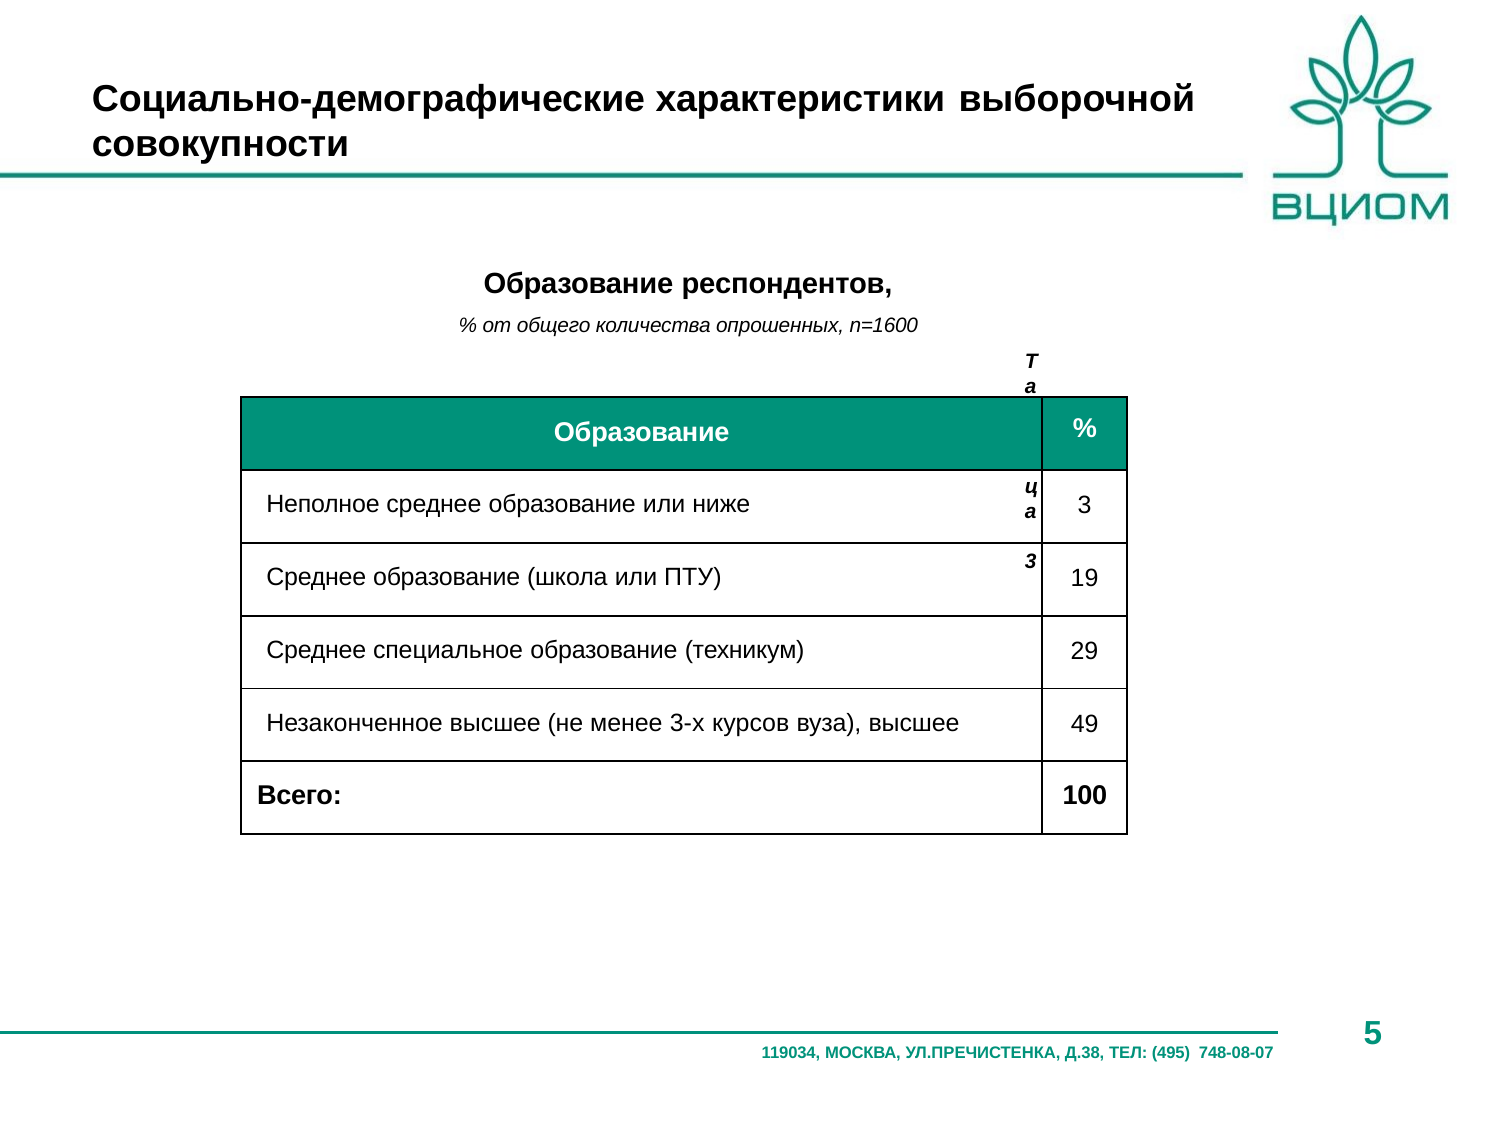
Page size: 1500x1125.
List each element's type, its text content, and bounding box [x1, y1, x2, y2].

table_cell Неполное среднее образование или ниже [242, 471, 1041, 542]
slide_number 5 [1357, 1012, 1407, 1125]
title Социально-демографические характеристики выборочной совокупности [89, 71, 1206, 262]
table_cell 29 [1043, 617, 1126, 688]
text_box Образование респондентов, % от общего количества опрошенных, n=1600 Таблица 3 [452, 244, 1133, 573]
table_header % [1043, 398, 1126, 469]
table_cell Среднее специальное образование (техникум) [242, 617, 1041, 688]
table_cell 49 [1043, 689, 1126, 760]
table_cell 100 [1043, 762, 1126, 833]
picture [0, 14, 1457, 240]
table_header Образование [242, 398, 1041, 469]
table_cell 19 [1043, 544, 1126, 615]
table_cell Незаконченное высшее (не менее 3-х курсов вуза), высшее [242, 689, 1041, 760]
table_cell Всего: [242, 762, 1041, 833]
table_cell Среднее образование (школа или ПТУ) [242, 544, 1041, 615]
footer 119034, МОСКВА, УЛ.ПРЕЧИСТЕНКА, Д.38, ТЕЛ: (495) 748-08-07 [759, 1041, 1282, 1125]
table_cell 3 [1043, 471, 1126, 542]
